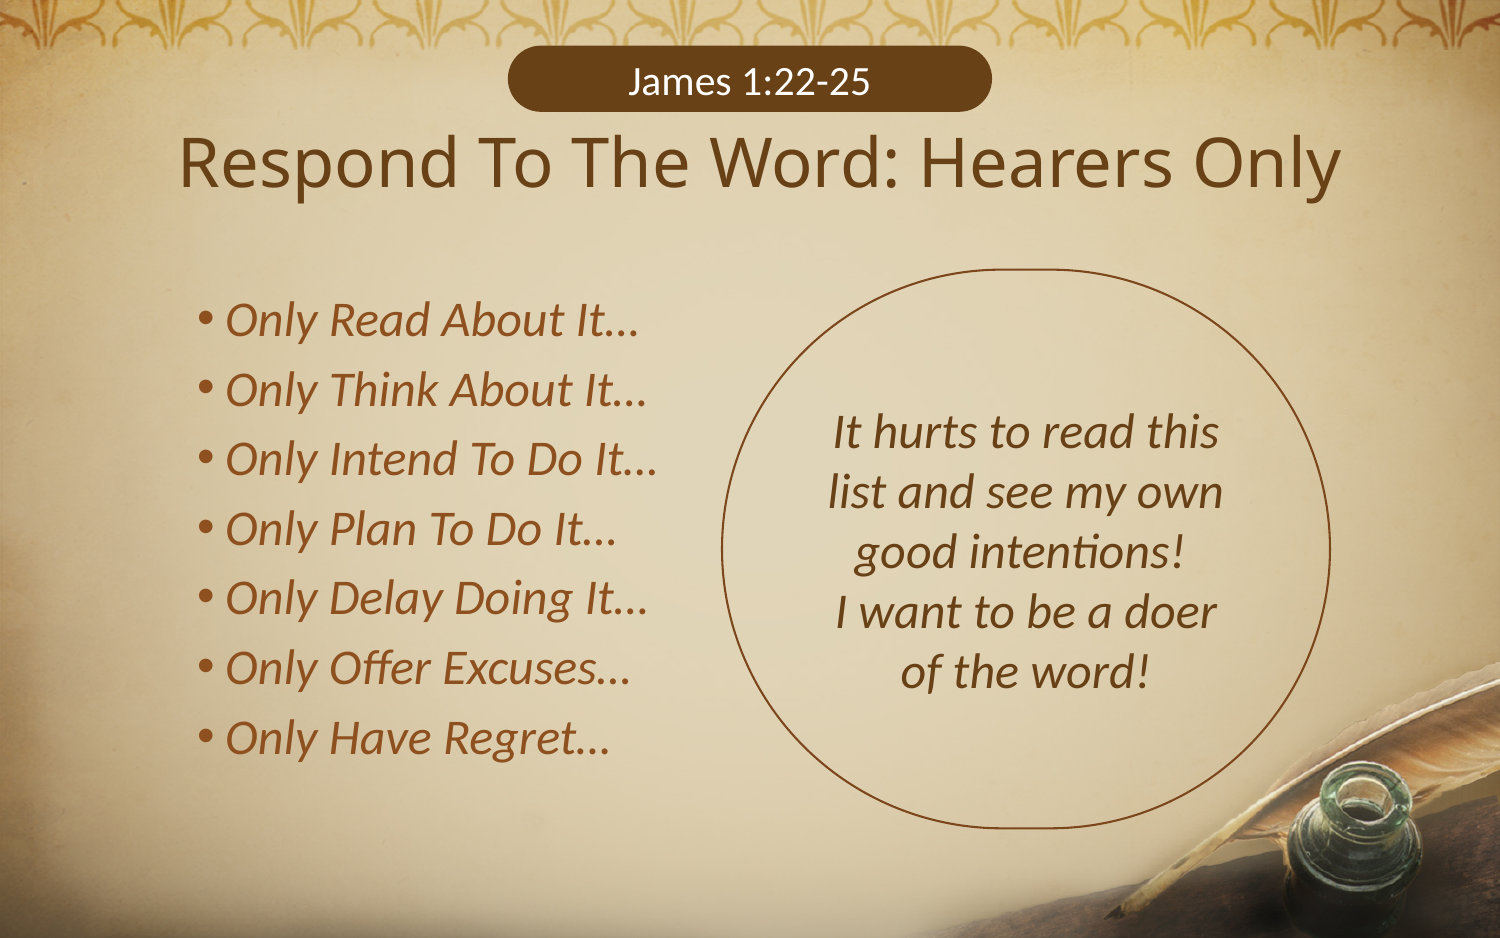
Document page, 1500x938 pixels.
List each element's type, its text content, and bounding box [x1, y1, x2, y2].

list Only Read About It… Only Think About It… Only Intend To Do It… Only Plan To Do It… Only Delay Doing It… Only Offer Excuses… Only Have Regret… [182, 285, 1397, 845]
text_box Respond To The Word: Hearers Only [75, 74, 1445, 257]
text_box James 1:22-25 [506, 44, 994, 113]
text_box It hurts to read this list and see my own good intentions! I want to be a doer of the word! [720, 268, 1332, 830]
picture [0, 0, 1500, 938]
